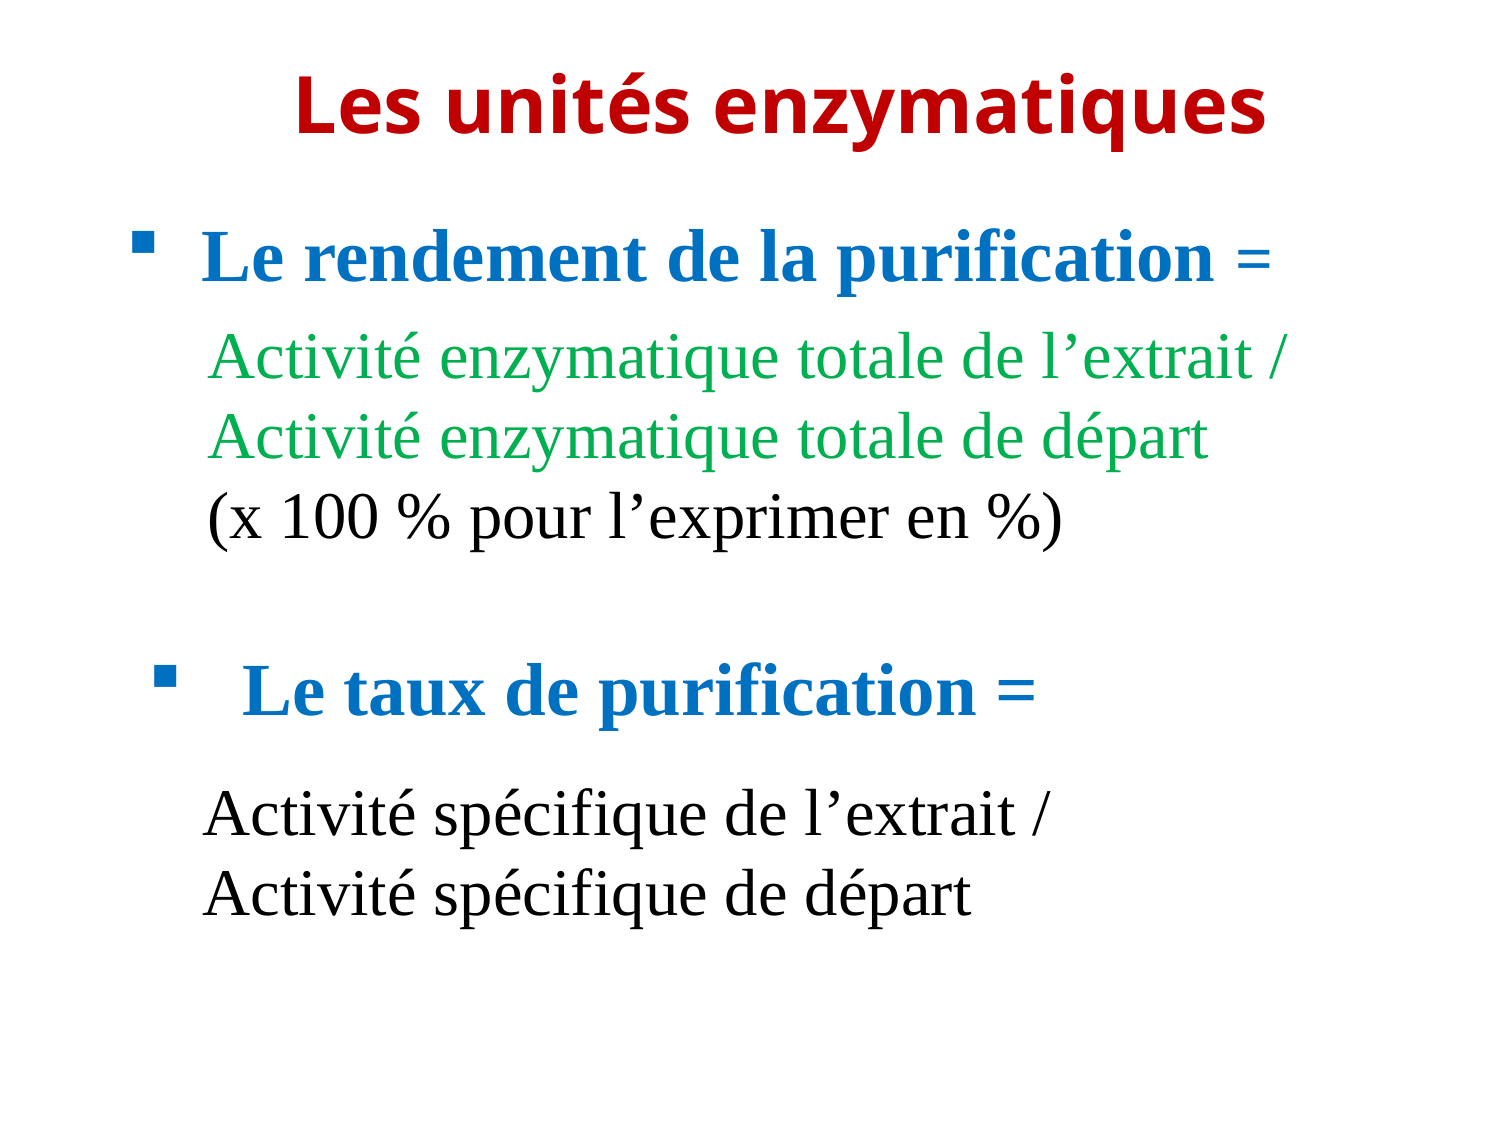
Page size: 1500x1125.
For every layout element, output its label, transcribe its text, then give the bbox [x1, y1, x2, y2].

text_box Le rendement de la purification = [111, 199, 1305, 304]
text_box Activité enzymatique totale de l’extrait / Activité enzymatique totale de départ (x 100 % pour l’exprimer en %) [192, 304, 1469, 560]
text_box Les unités enzymatiques [277, 46, 1317, 157]
text_box Le taux de purification = [133, 633, 1054, 738]
text_box Activité spécifique de l’extrait / Activité spécifique de départ [187, 761, 1353, 937]
